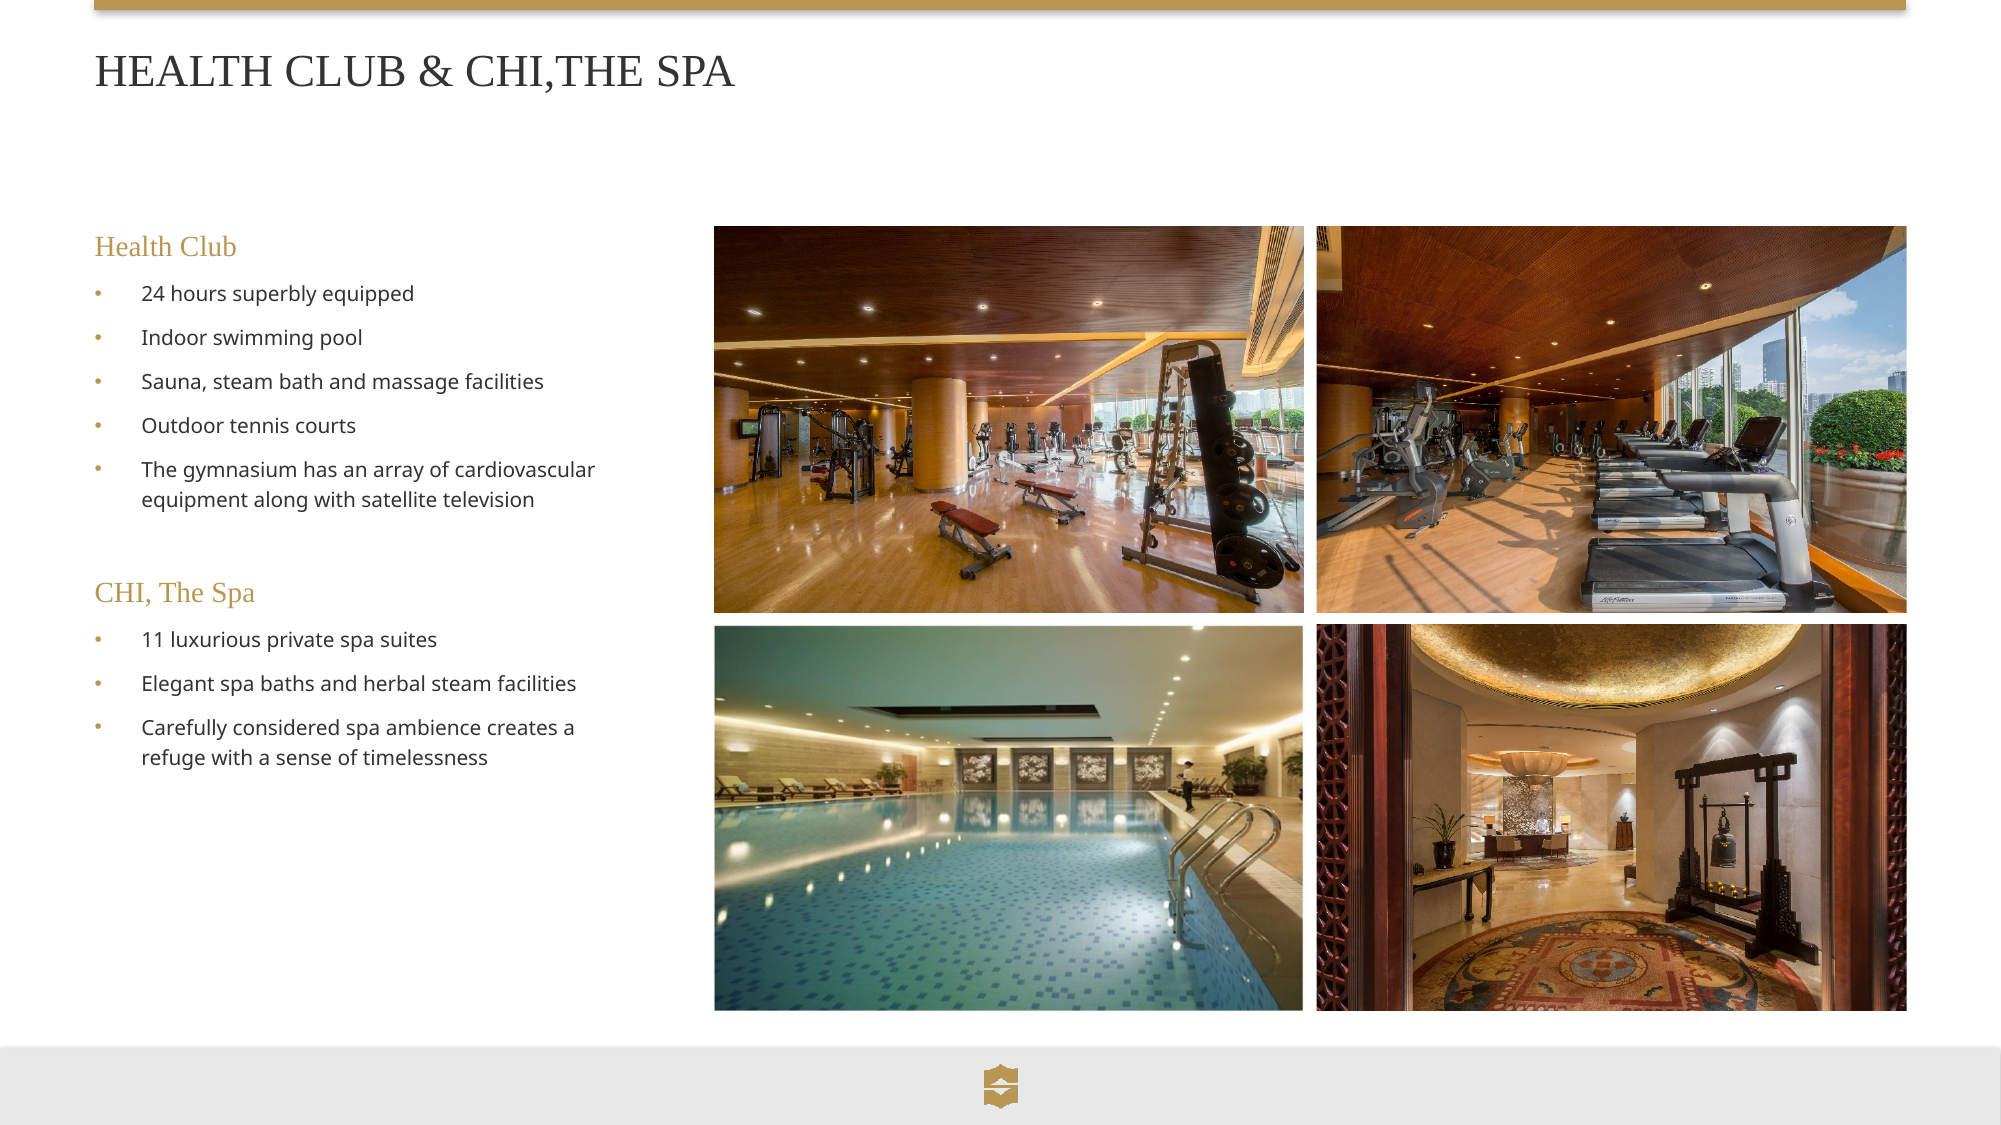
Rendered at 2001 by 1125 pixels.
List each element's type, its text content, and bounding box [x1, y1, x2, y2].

picture [713, 226, 1305, 613]
picture [713, 624, 1306, 1012]
picture [1316, 624, 1907, 1012]
picture [1316, 226, 1907, 613]
picture [979, 1062, 1022, 1111]
title HEALTH CLUB & CHI,THE SPA [79, 33, 1859, 113]
list Health Club 24 hours superbly equipped Indoor swimming pool Sauna, steam bath and massage facilities Outdoor tennis courts The gymnasium has an array of cardiovascular equipment along with satellite television CHI, The Spa 11 luxurious private spa suites Elegant spa baths and herbal steam facilities Carefully considered spa ambience creates a refuge with a sense of timelessness [79, 219, 656, 1031]
